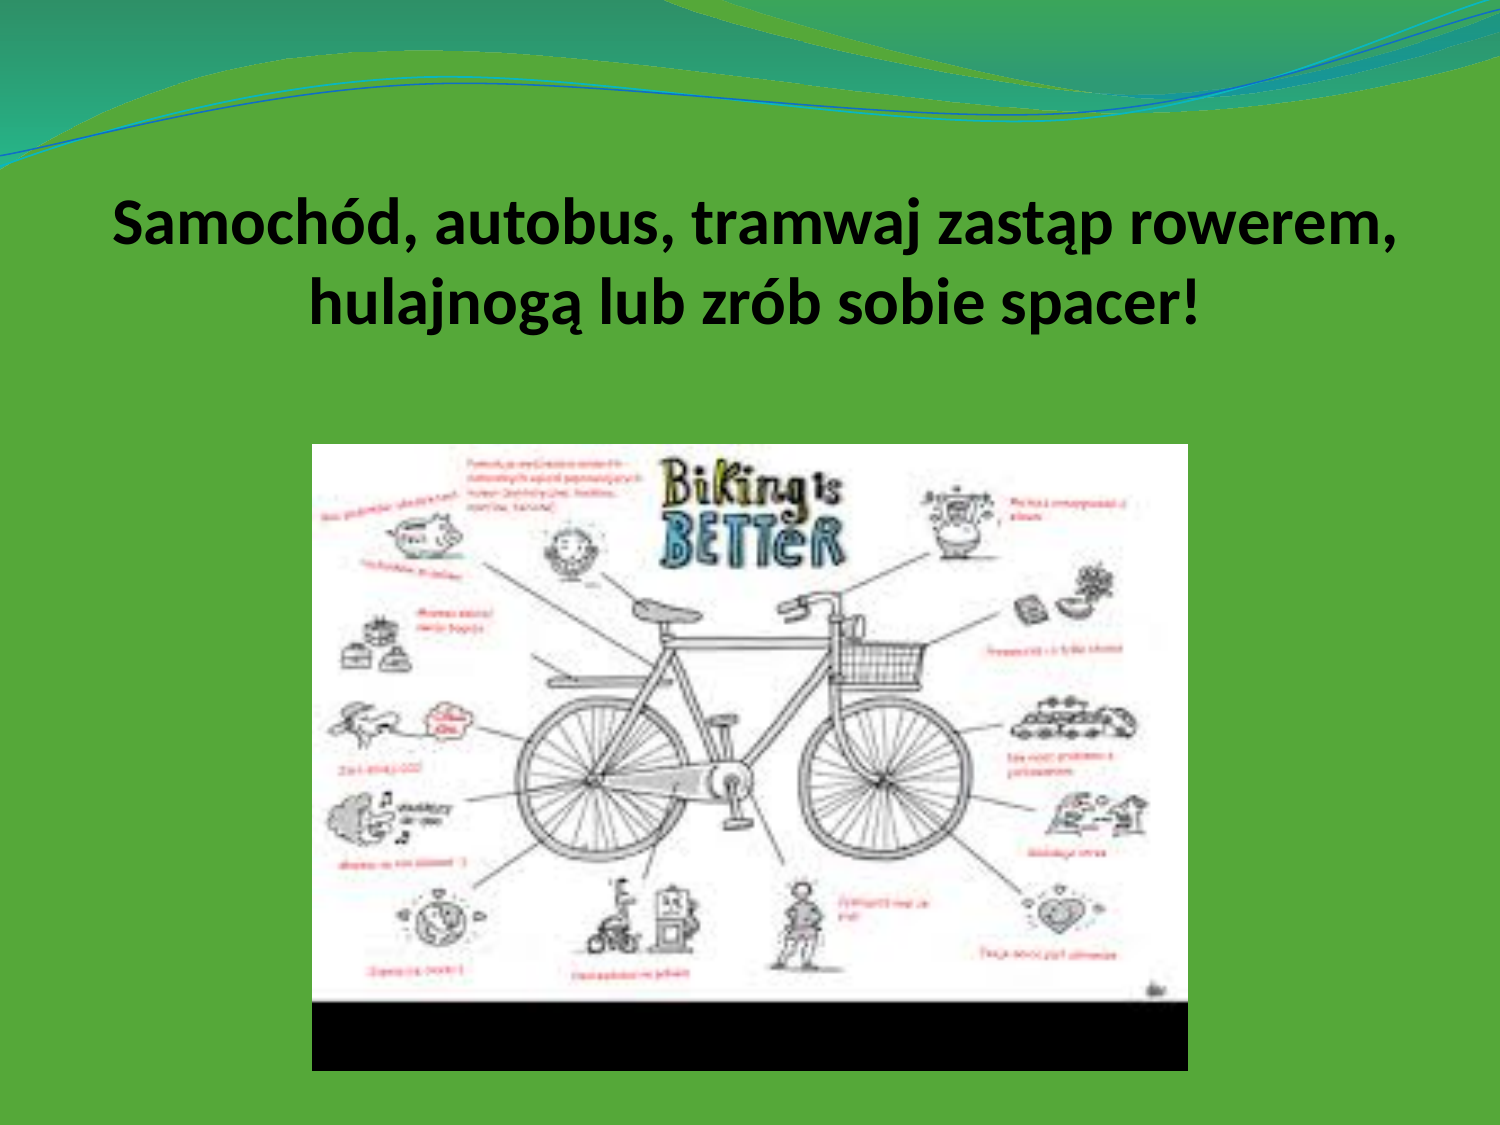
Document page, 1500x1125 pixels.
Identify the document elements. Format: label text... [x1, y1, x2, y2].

title Samochód, autobus, tramwaj zastąp rowerem, hulajnogą lub zrób sobie spacer! [75, 115, 1438, 339]
picture [312, 444, 1188, 1071]
